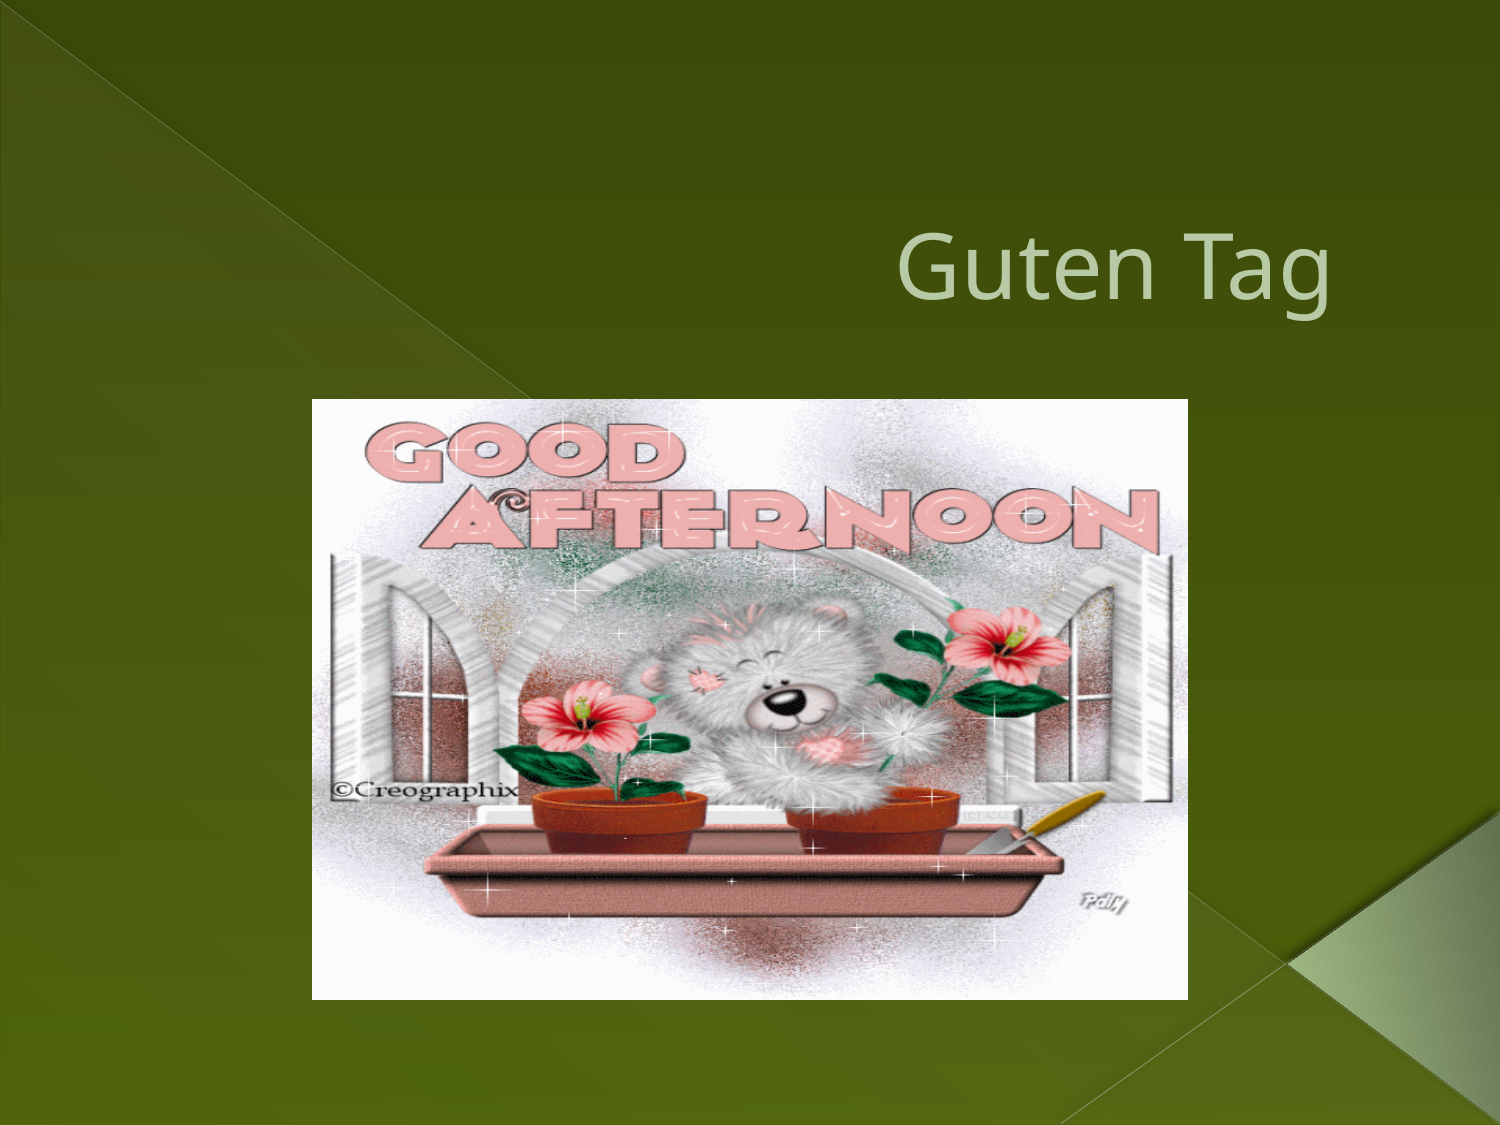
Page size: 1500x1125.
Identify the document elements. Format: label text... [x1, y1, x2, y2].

picture [312, 399, 1188, 1001]
title Guten Tag [75, 112, 1350, 325]
